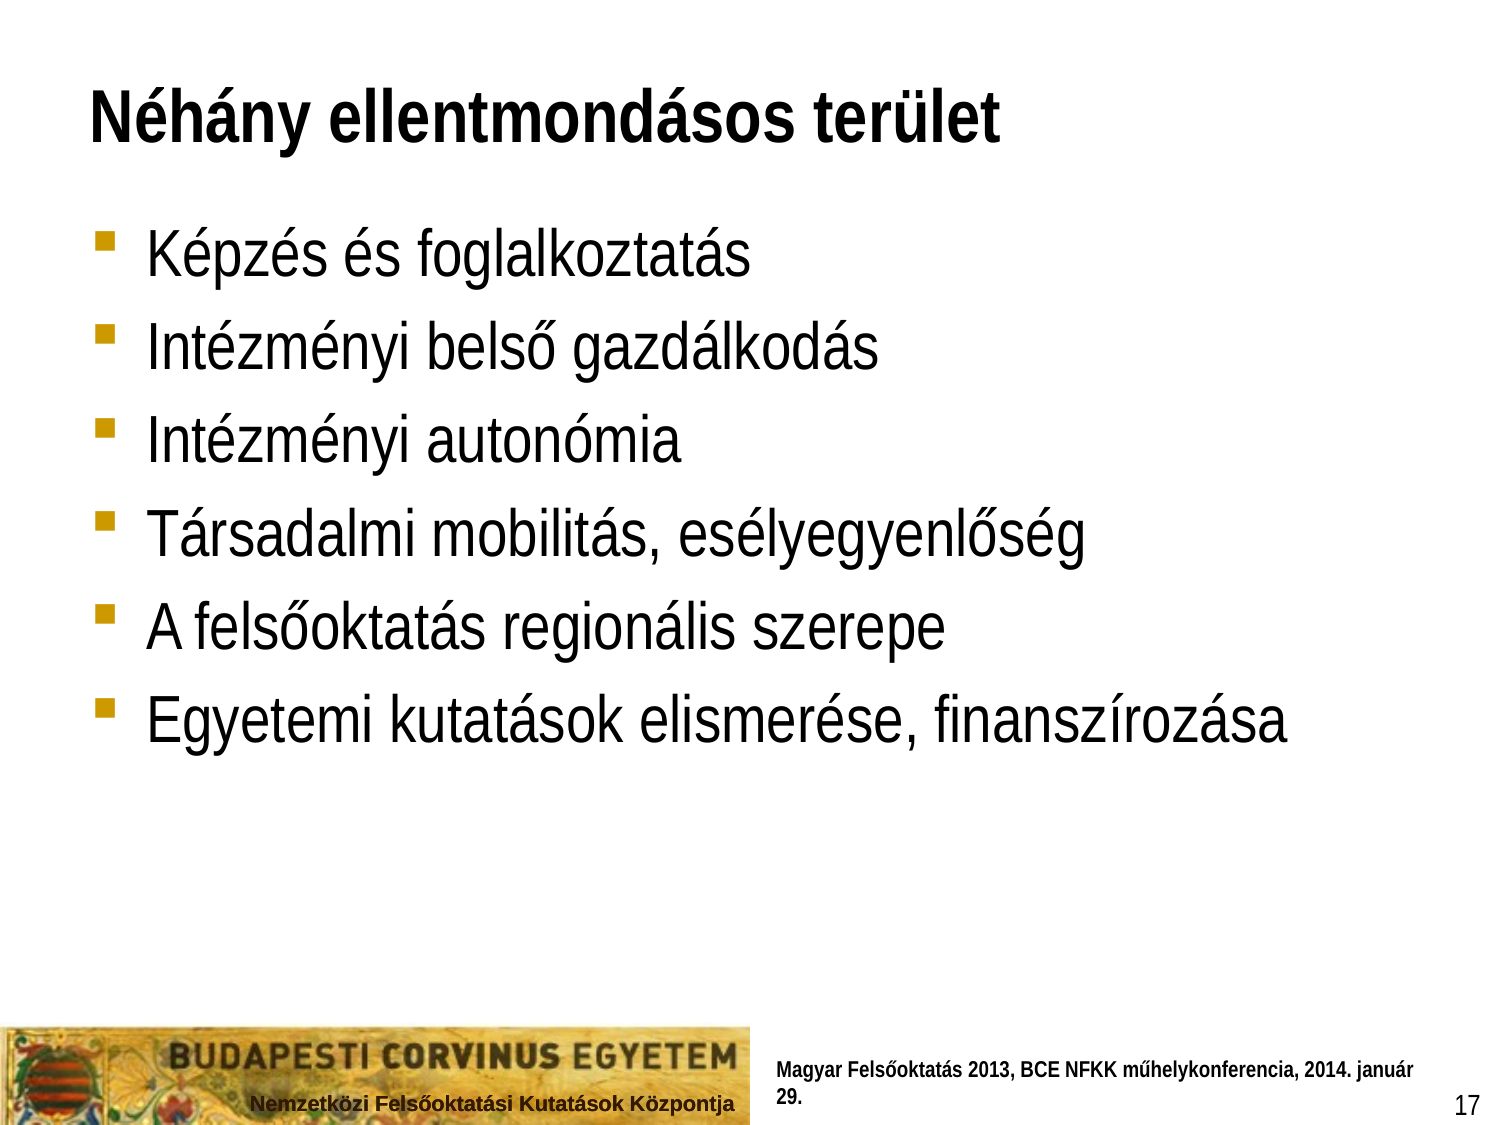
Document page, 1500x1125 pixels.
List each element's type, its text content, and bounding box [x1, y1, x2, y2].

picture [0, 1022, 750, 1125]
text_box Képzés és foglalkoztatás Intézményi belső gazdálkodás Intézményi autonómia Társadalmi mobilitás, esélyegyenlőség A felsőoktatás regionális szerepe Egyetemi kutatások elismerése, finanszírozása [75, 202, 1424, 834]
text_box Néhány ellentmondásos terület [74, 44, 1422, 222]
slide_number 17 [1399, 1082, 1496, 1125]
